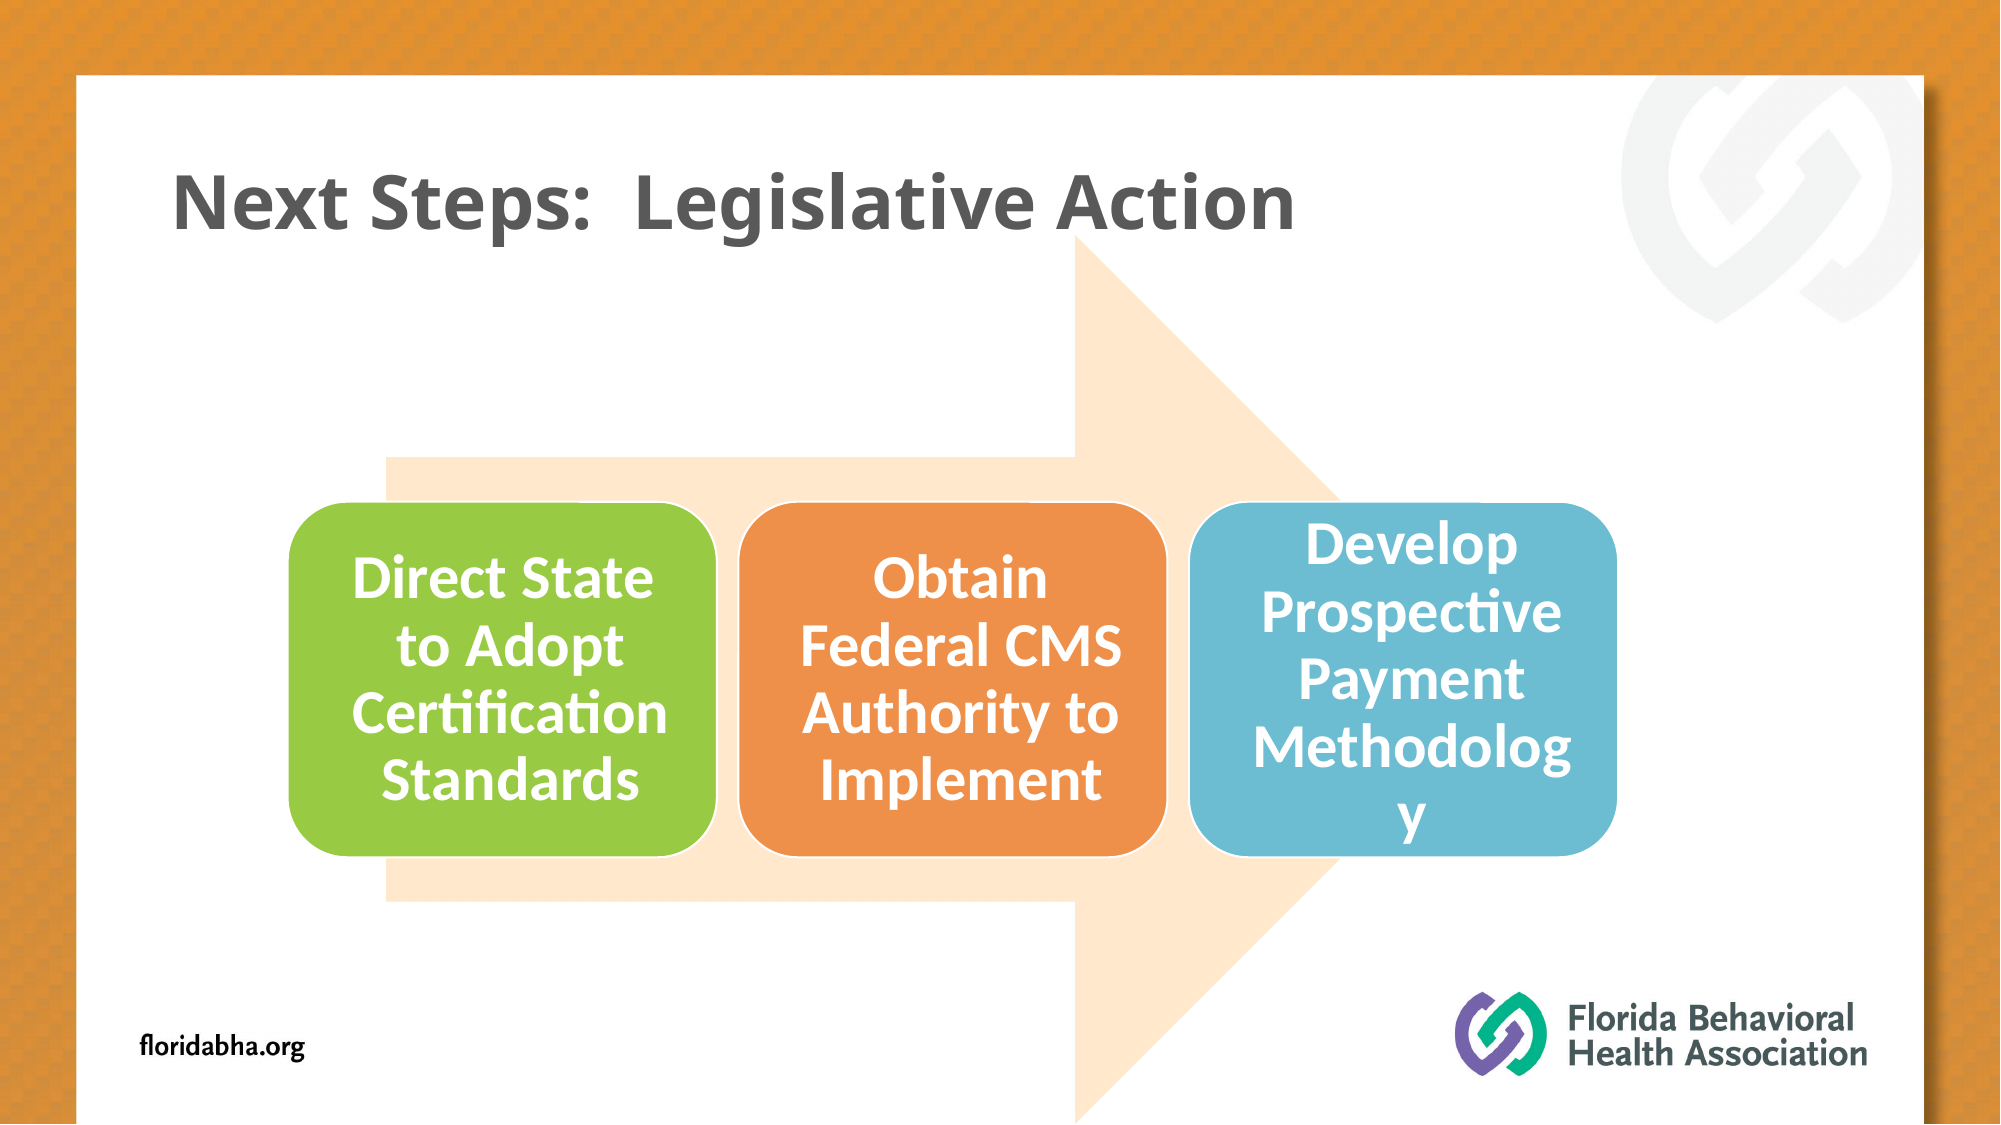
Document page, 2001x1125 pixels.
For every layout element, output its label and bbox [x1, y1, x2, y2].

text_box [286, 234, 1620, 1124]
picture [0, 0, 2000, 1124]
